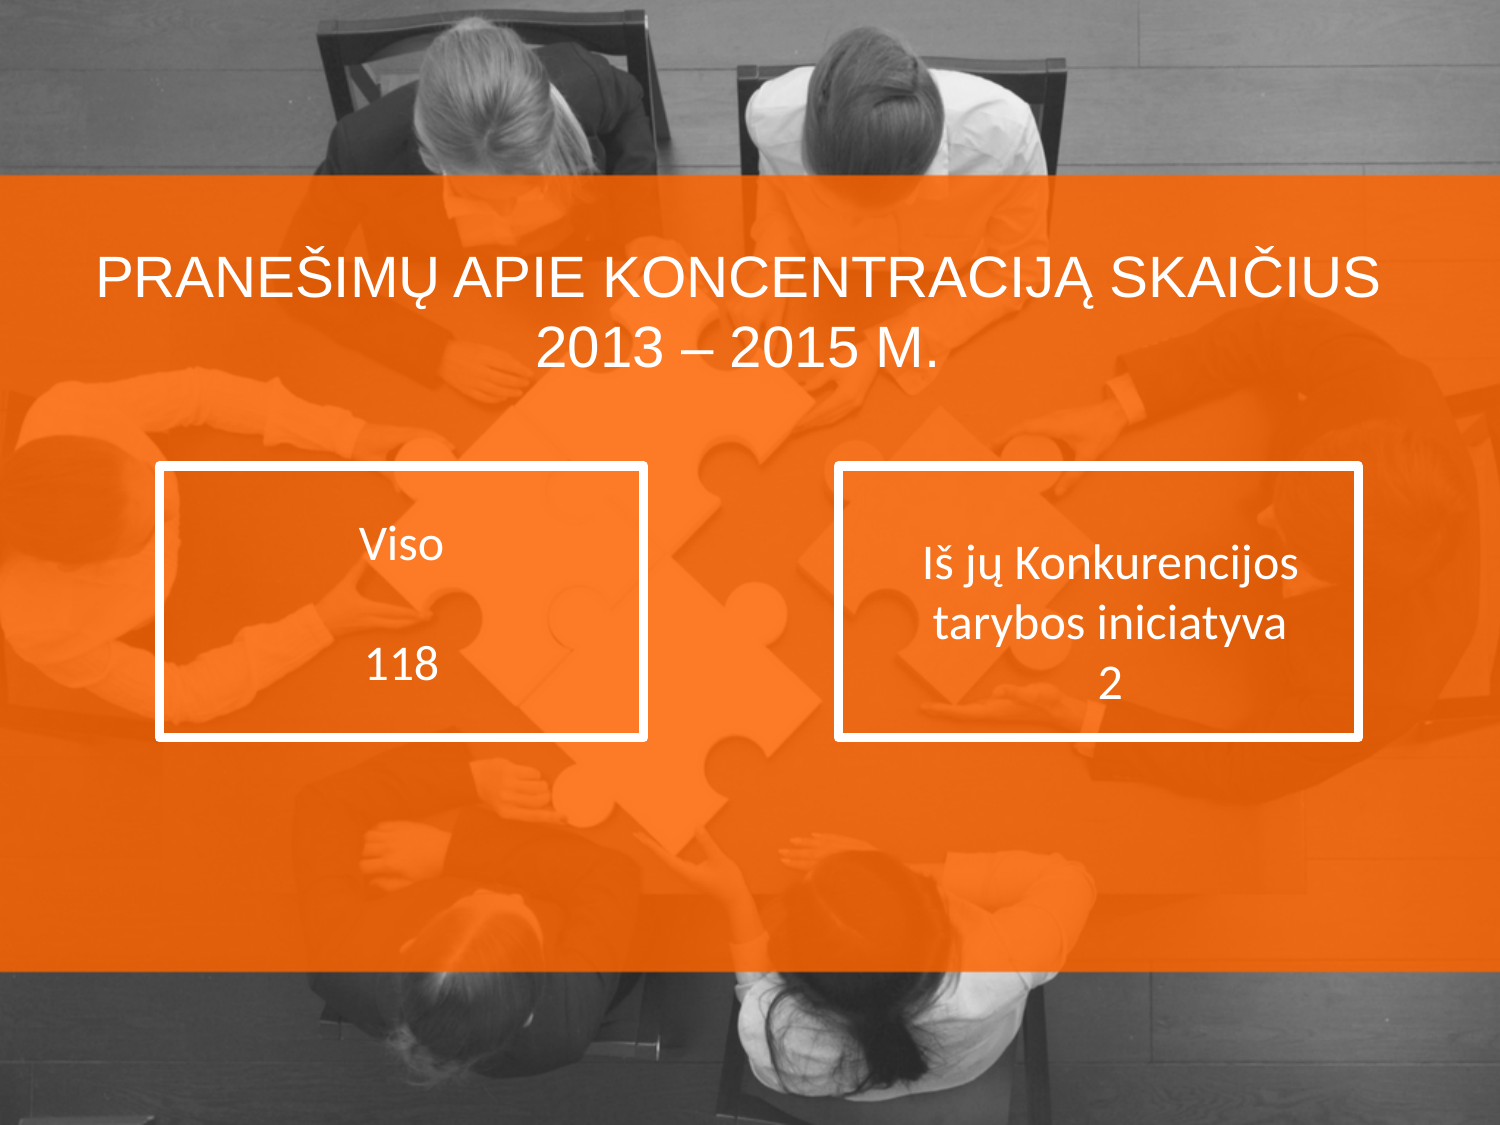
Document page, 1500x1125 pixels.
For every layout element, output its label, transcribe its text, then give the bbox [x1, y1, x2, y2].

text_box [157, 464, 646, 740]
picture [0, 0, 1500, 1125]
text_box Iš jų Konkurencijos tarybos iniciatyva 2 [879, 522, 1341, 717]
text_box [836, 464, 1360, 740]
text_box PRANEŠIMŲ APIE KONCENTRACIJĄ SKAIČIUS 2013 – 2015 M. [41, 231, 1436, 387]
text_box Viso 118 [336, 503, 467, 699]
